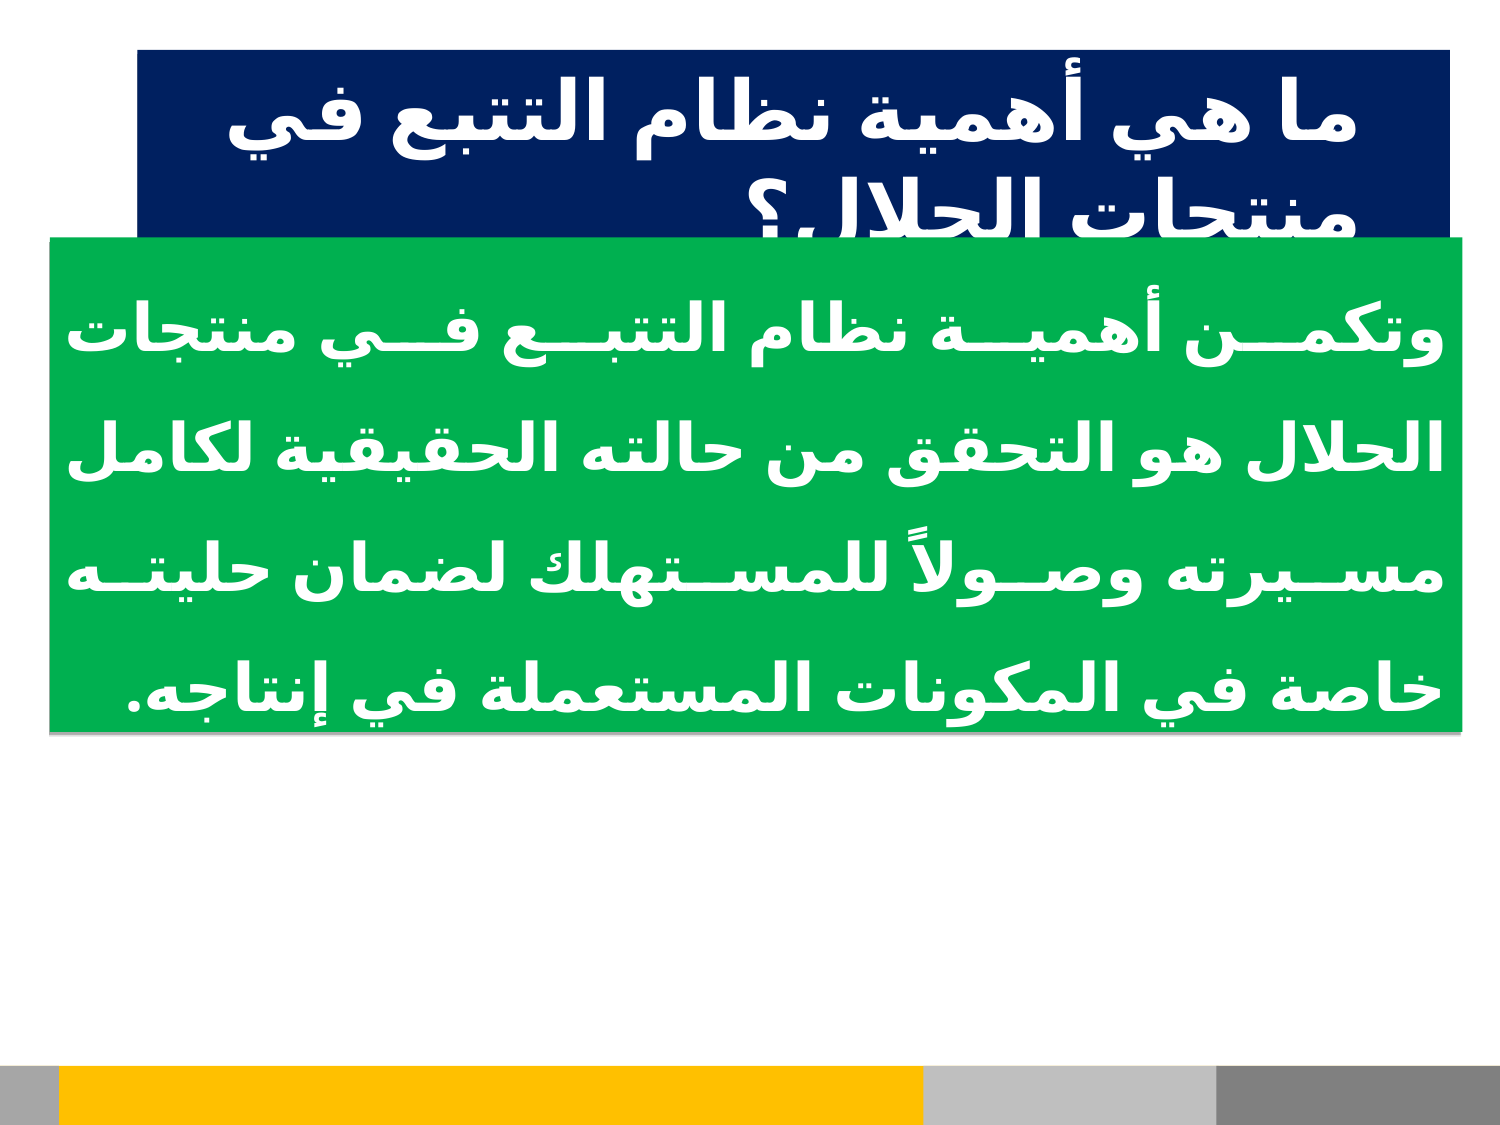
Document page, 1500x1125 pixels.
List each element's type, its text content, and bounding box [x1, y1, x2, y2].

text_box [0, 1064, 61, 1125]
text_box [1214, 1064, 1500, 1125]
text_box [921, 1064, 1214, 1125]
text_box وتكمن أهمية نظام التتبع في منتجات الحلال هو التحقق من حالته الحقيقية لكامل مسيرته وصولاً للمستهلك لضمان حليته خاصة في المكونات المستعملة في إنتاجه. [49, 237, 1463, 732]
text_box ما هي أهمية نظام التتبع في منتجات الحلال؟ [137, 49, 1450, 237]
text_box [61, 1064, 921, 1125]
